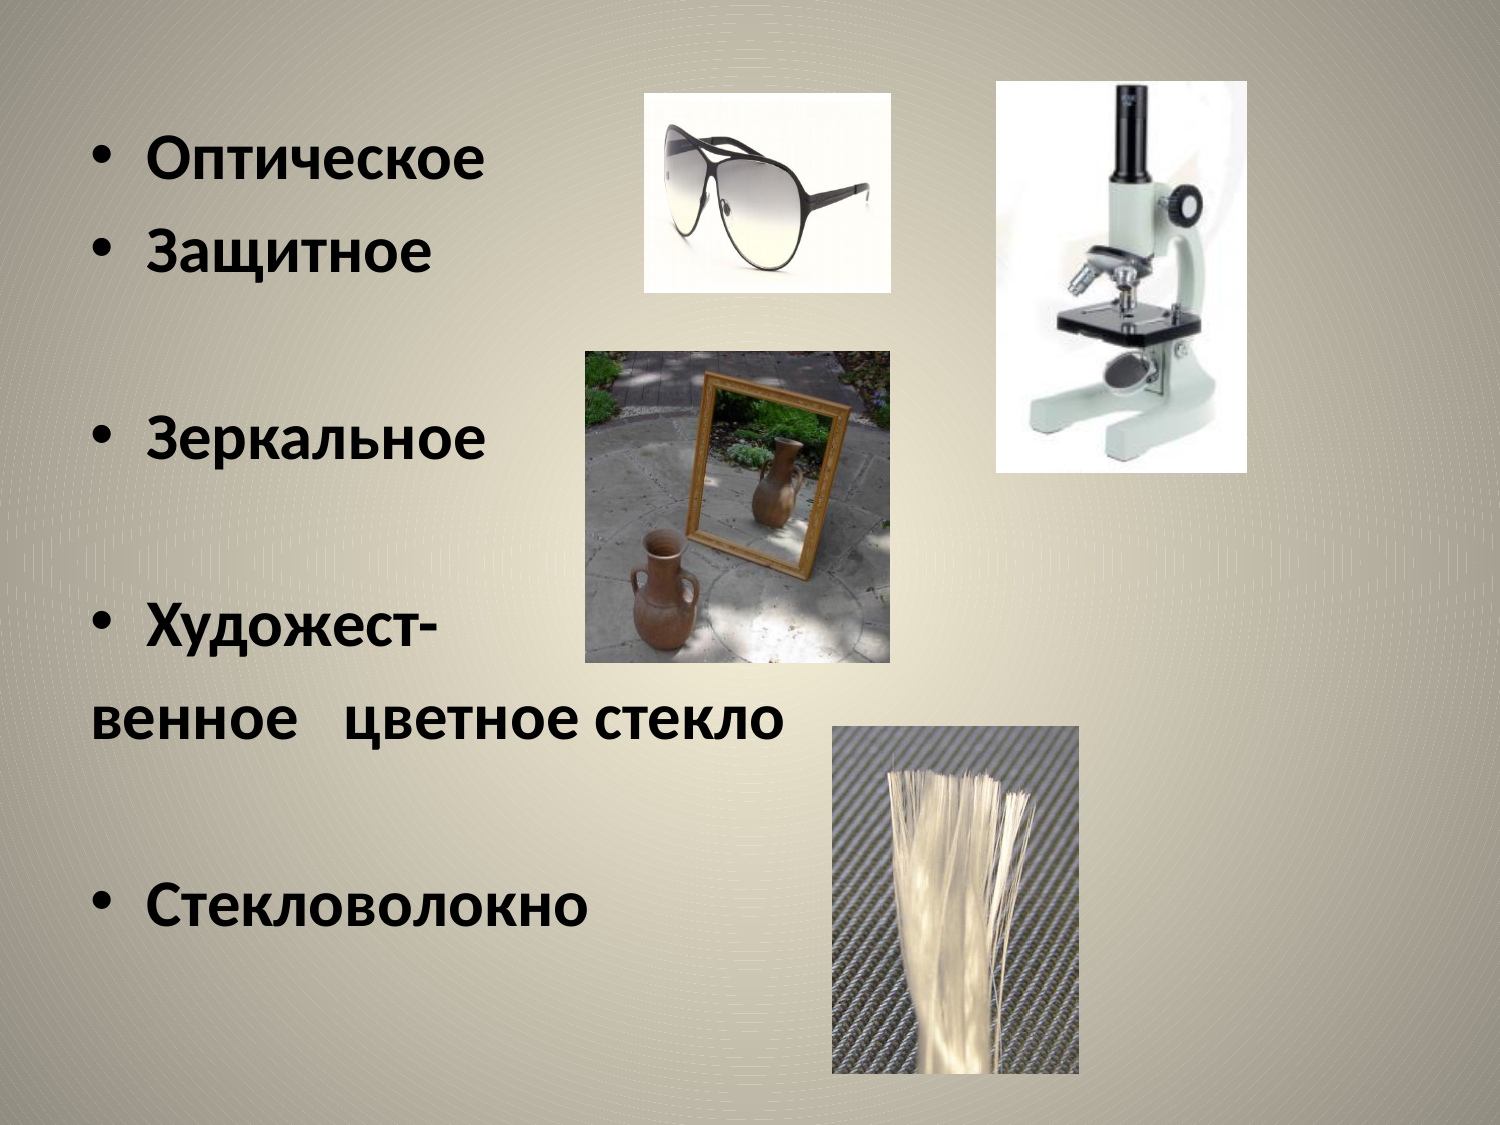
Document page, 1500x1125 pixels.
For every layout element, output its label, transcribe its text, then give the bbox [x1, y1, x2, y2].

picture [644, 93, 891, 294]
list Оптическое Защитное Зеркальное Художест- венное цветное стекло Стекловолокно [75, 105, 1425, 1005]
picture [831, 726, 1079, 1074]
picture [995, 81, 1247, 473]
picture [585, 351, 890, 664]
